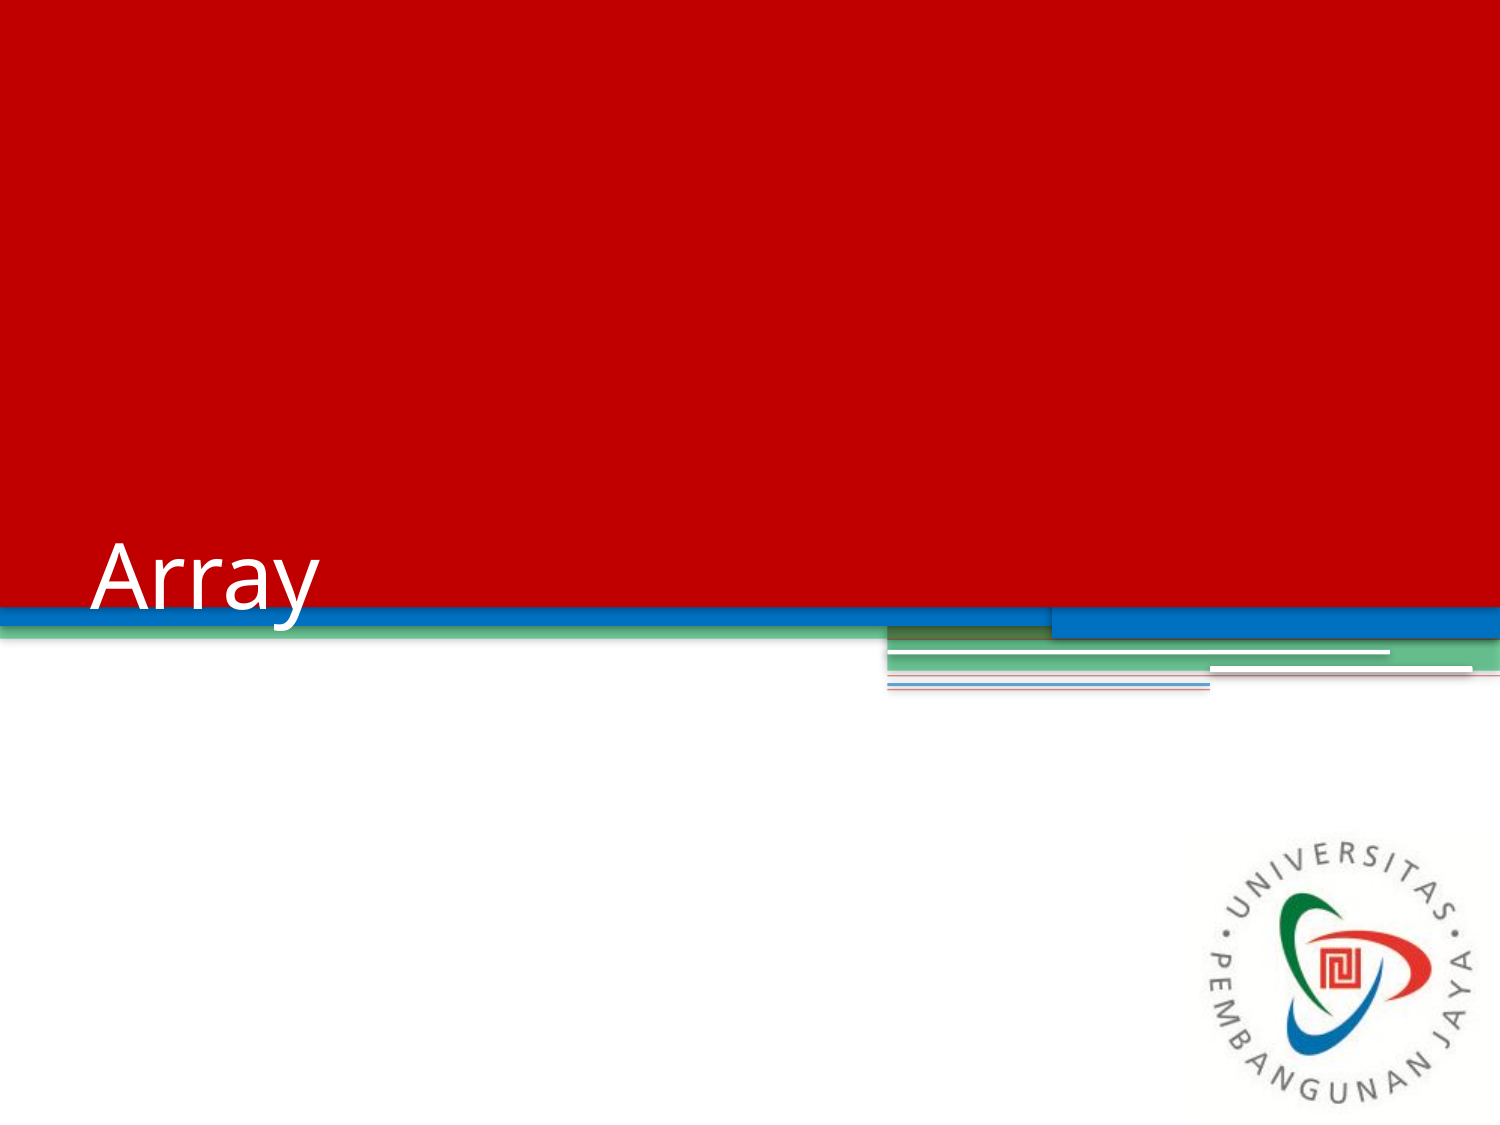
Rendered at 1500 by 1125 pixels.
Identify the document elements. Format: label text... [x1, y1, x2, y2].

picture [1191, 826, 1492, 1125]
title Array [75, 394, 1463, 636]
